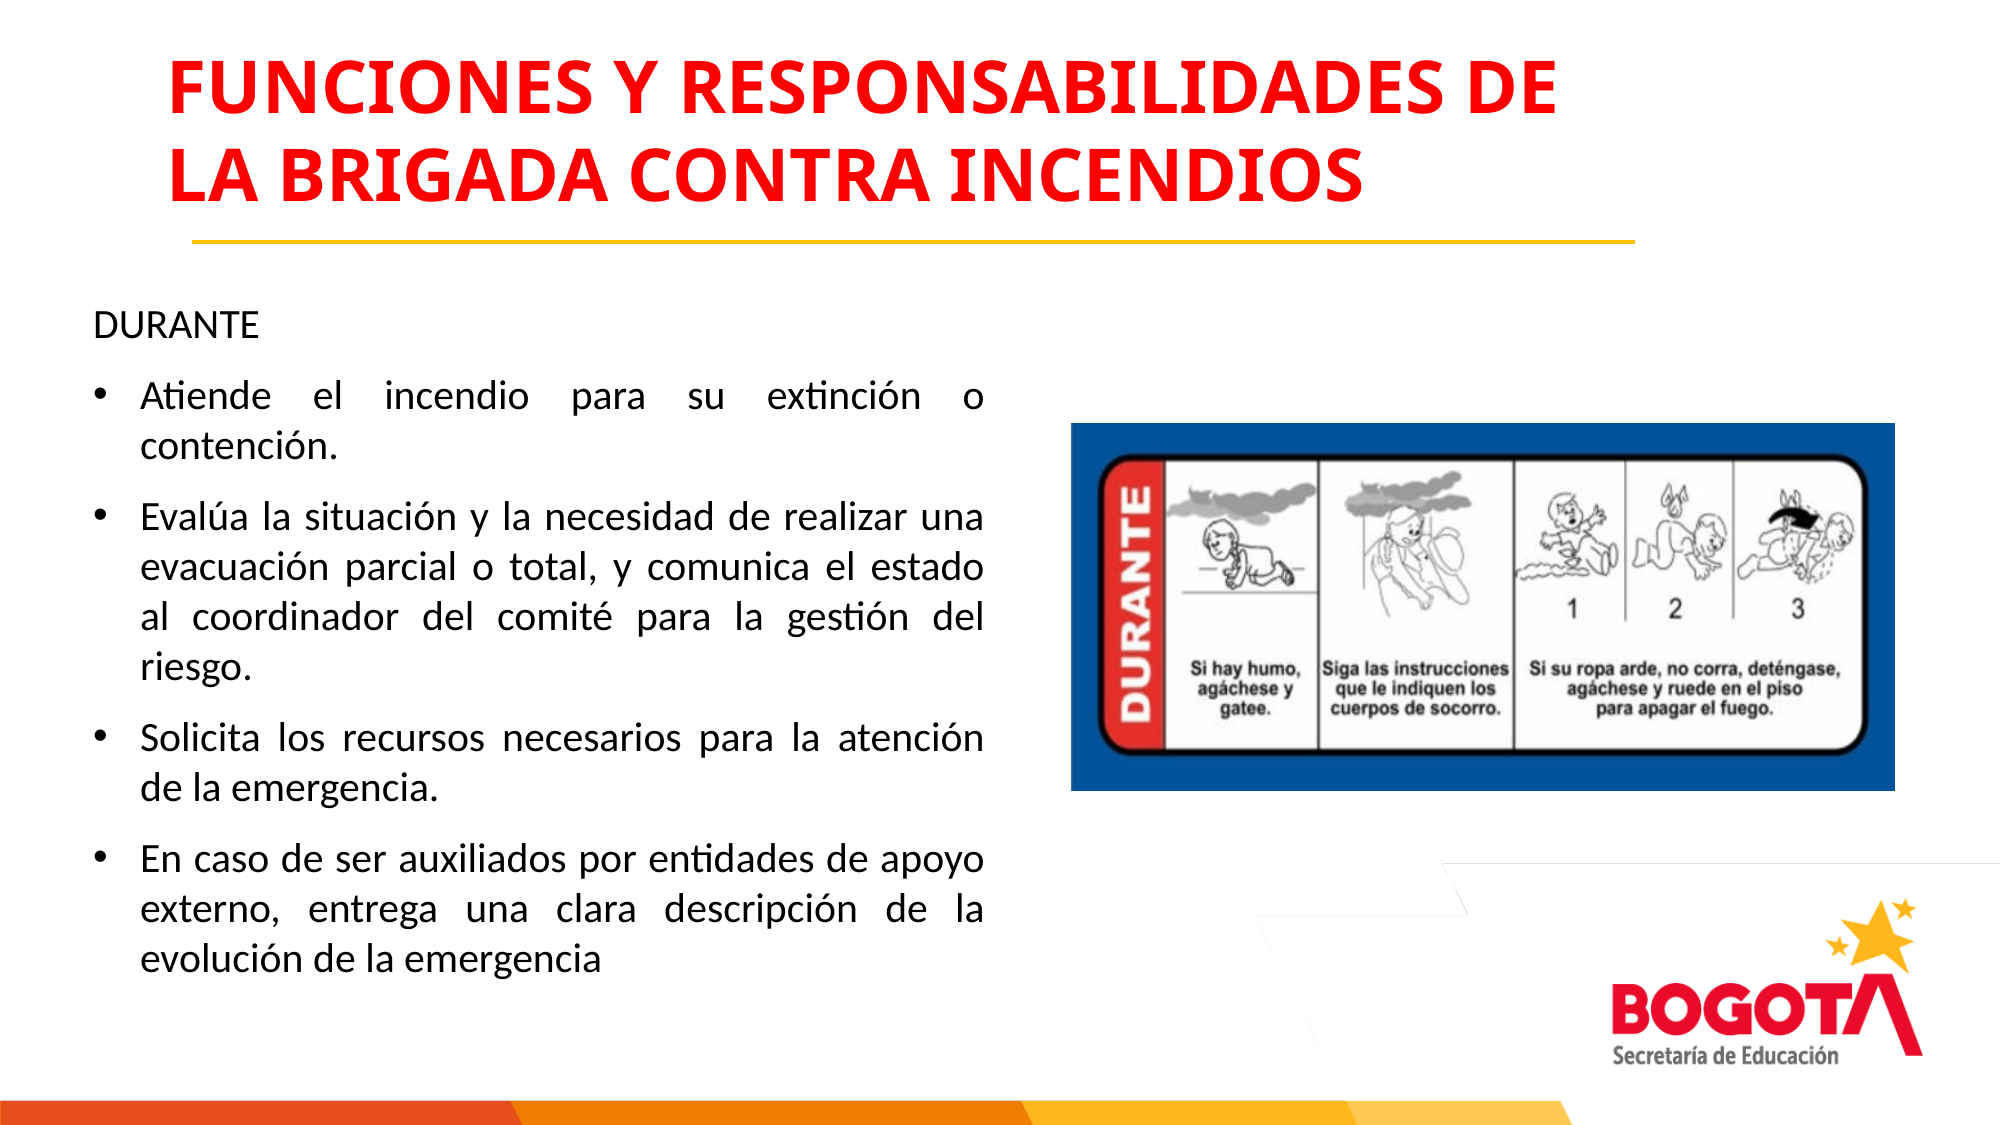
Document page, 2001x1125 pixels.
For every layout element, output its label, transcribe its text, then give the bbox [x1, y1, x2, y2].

text_box FUNCIONES Y RESPONSABILIDADES DE LA BRIGADA CONTRA INCENDIOS [152, 33, 1685, 224]
text_box DURANTE Atiende el incendio para su extinción o contención. Evalúa la situación y la necesidad de realizar una evacuación parcial o total, y comunica el estado al coordinador del comité para la gestión del riesgo. Solicita los recursos necesarios para la atención de la emergencia. En caso de ser auxiliados por entidades de apoyo externo, entrega una clara descripción de la evolución de la emergencia [78, 289, 1000, 855]
picture [1070, 423, 1895, 791]
picture [0, 855, 2000, 1125]
